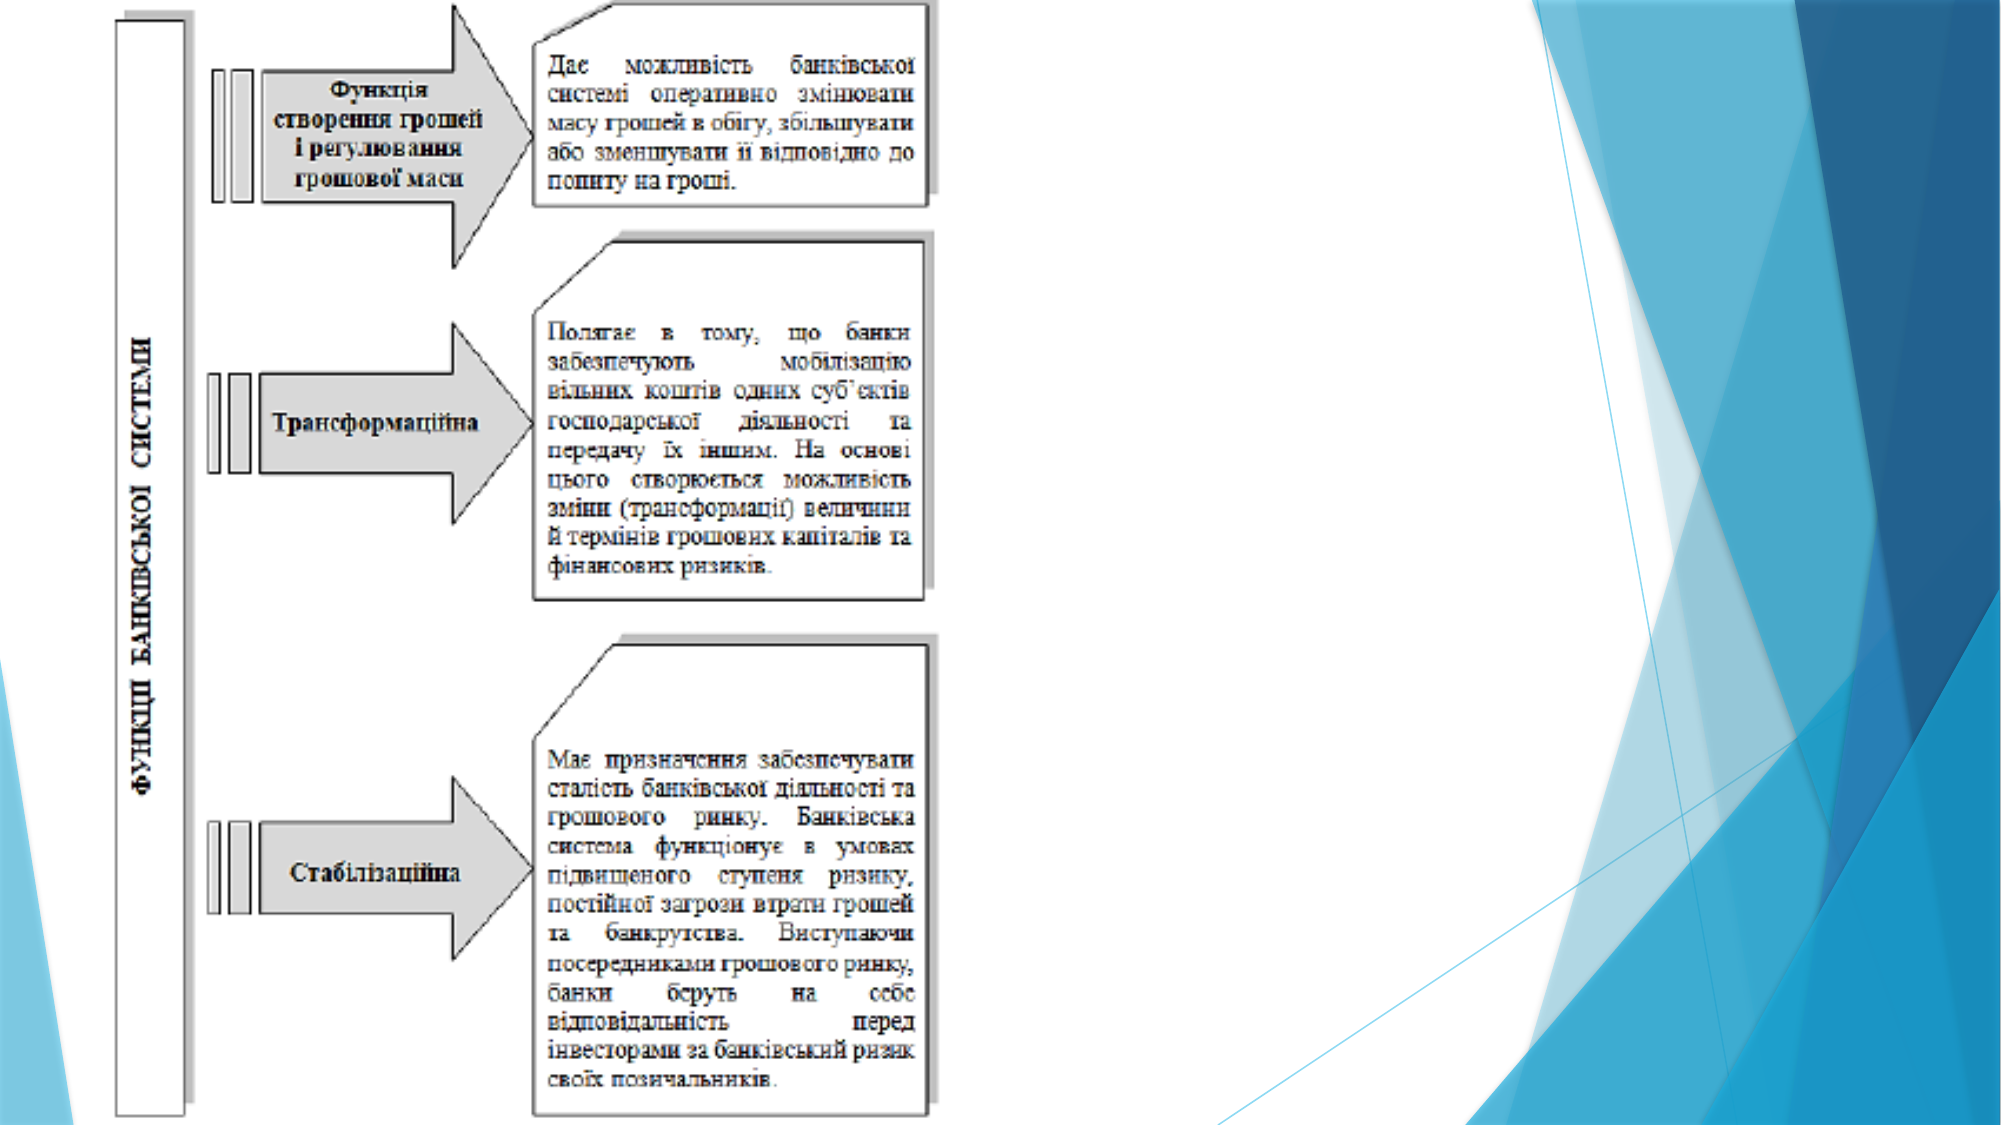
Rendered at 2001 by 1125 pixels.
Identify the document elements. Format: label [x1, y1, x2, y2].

picture [110, 0, 943, 1125]
